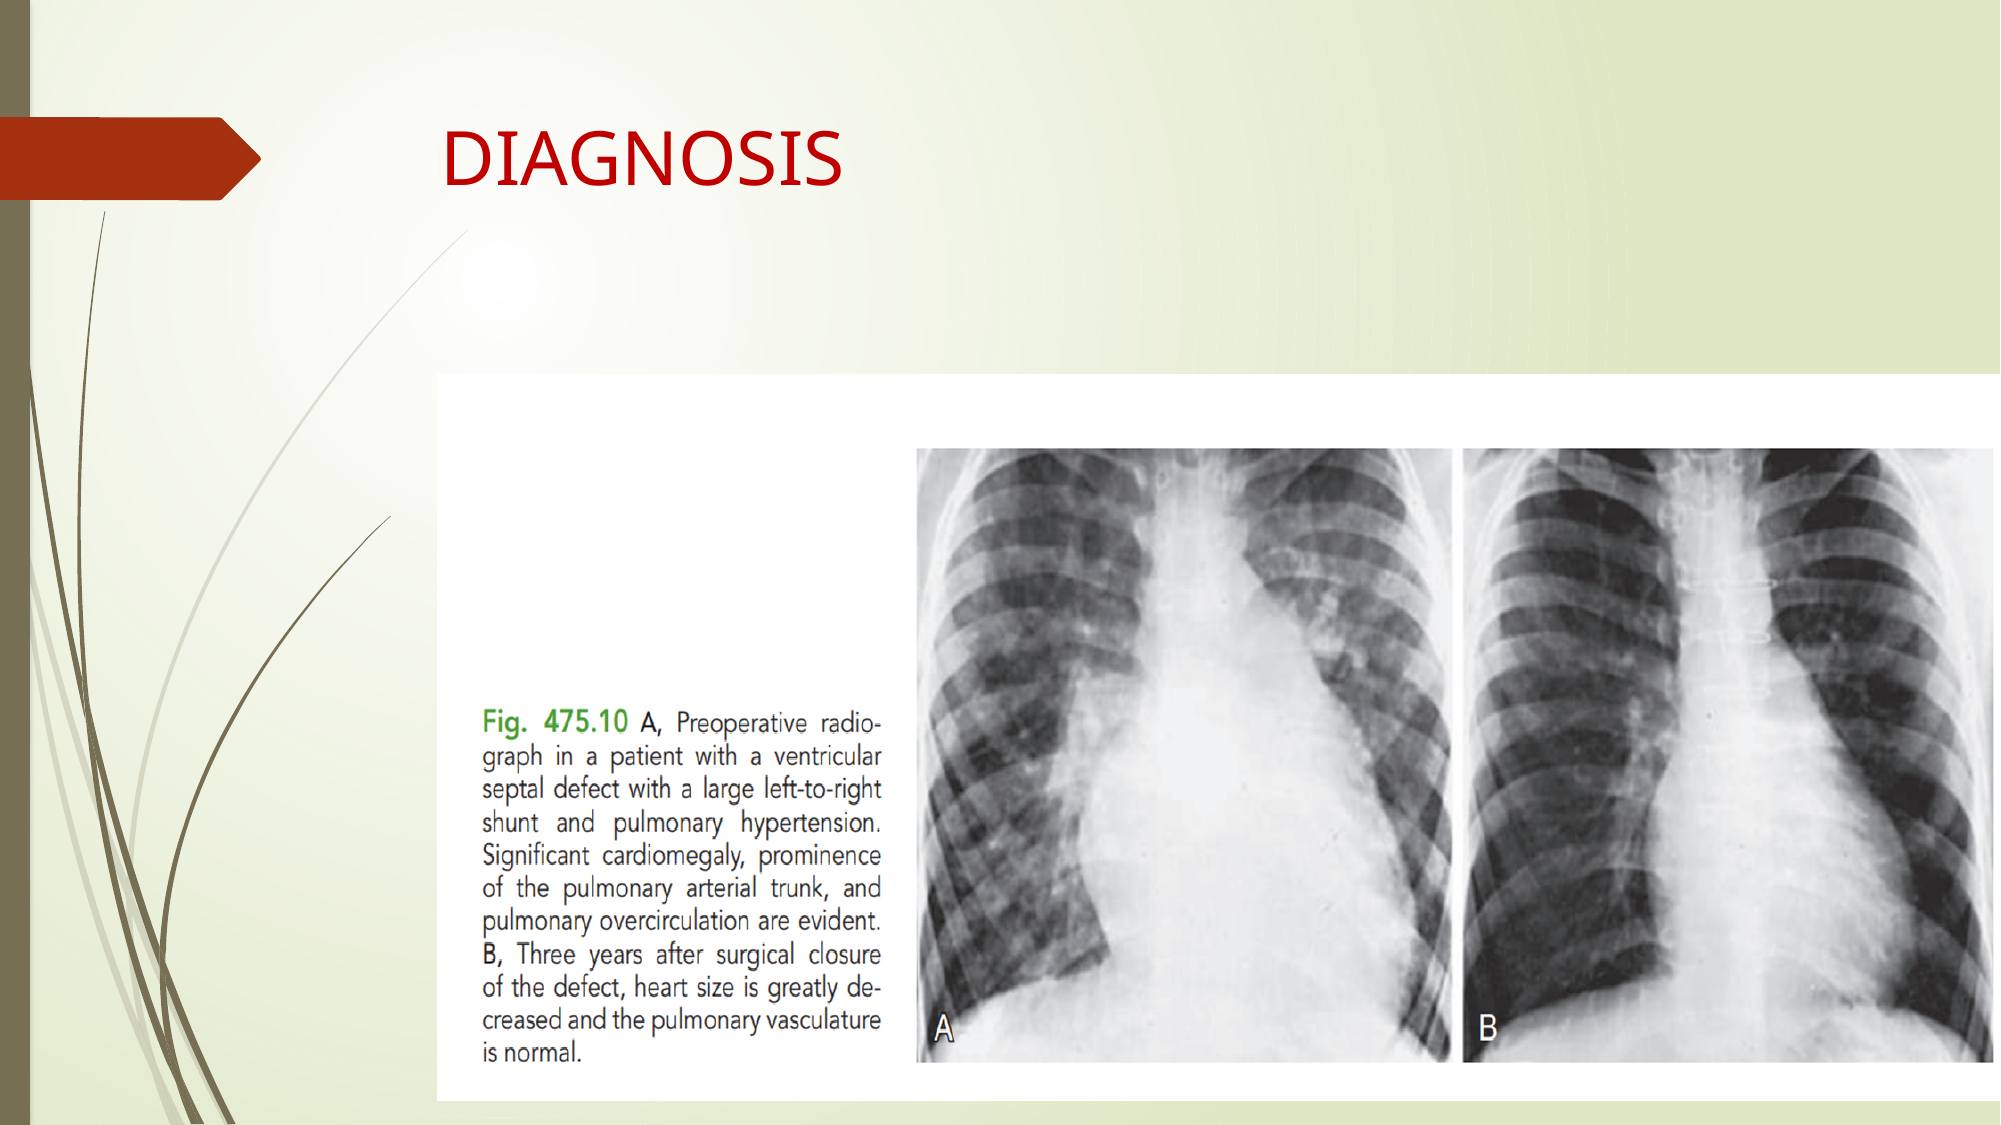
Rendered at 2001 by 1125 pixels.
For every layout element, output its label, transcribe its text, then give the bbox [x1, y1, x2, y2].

picture [437, 374, 2000, 1101]
title DIAGNOSIS [425, 102, 1888, 313]
